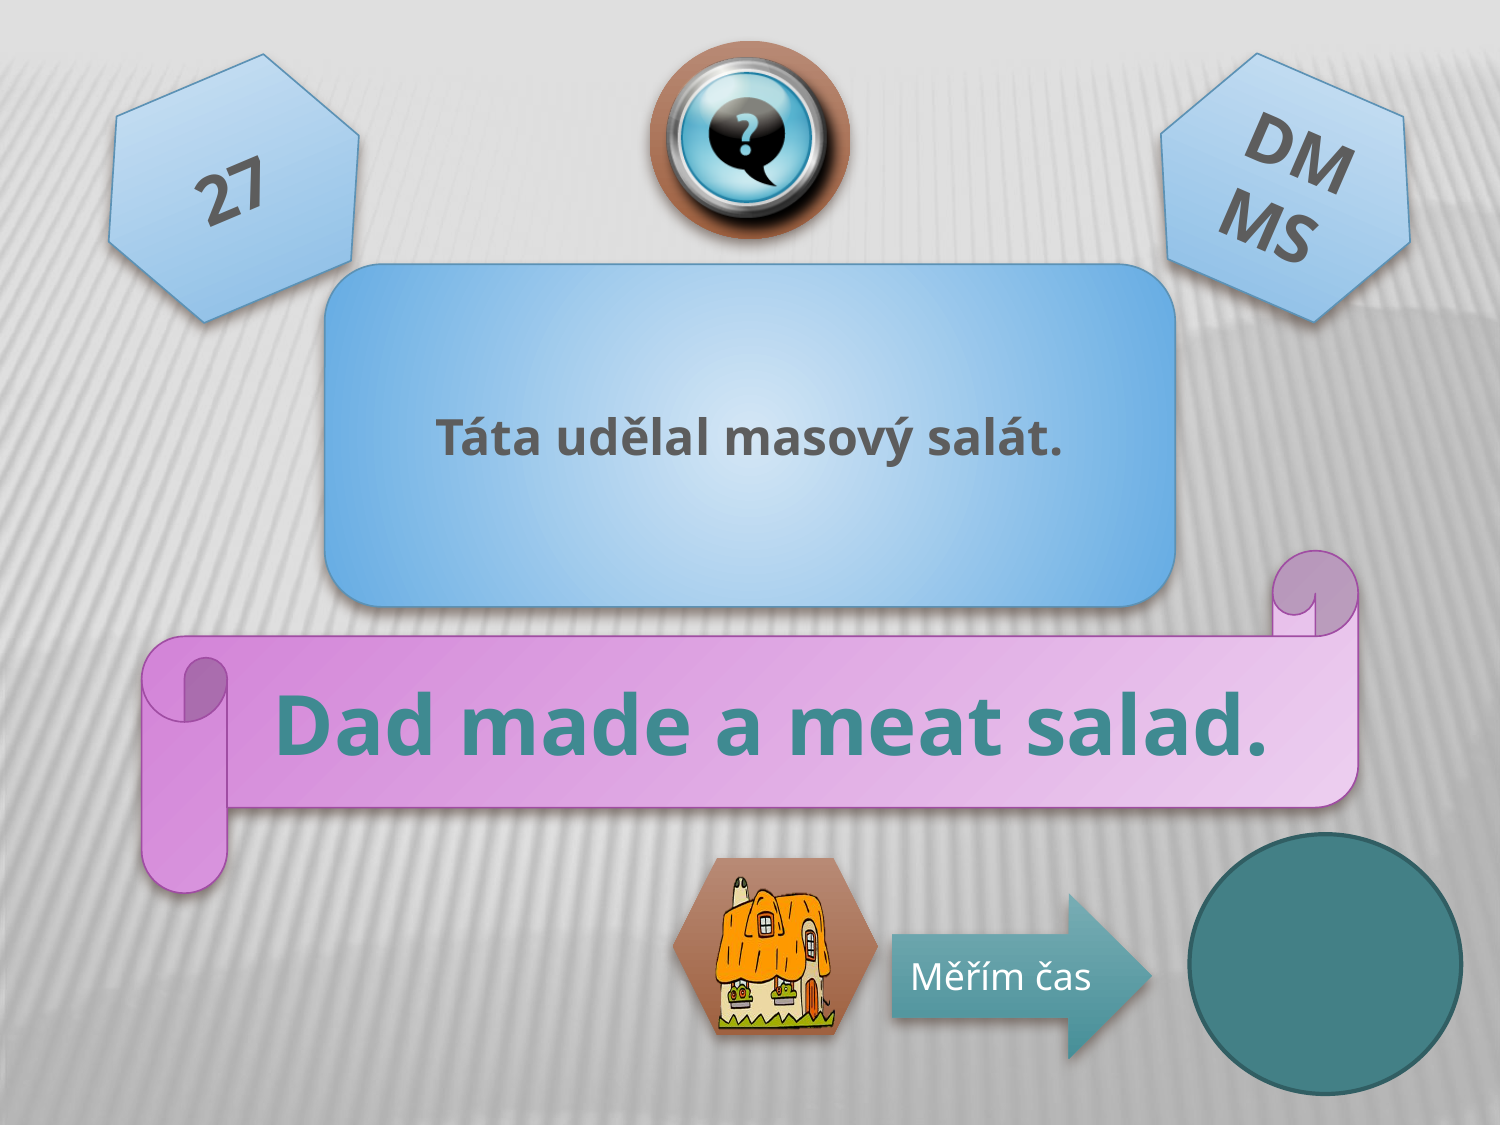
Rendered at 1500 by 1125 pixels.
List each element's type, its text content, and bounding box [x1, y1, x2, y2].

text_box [672, 857, 878, 1040]
text_box Dad made a meat salad. [140, 549, 1360, 895]
text_box Měřím čas [891, 893, 1152, 1059]
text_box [649, 40, 851, 242]
text_box 27 [107, 53, 360, 324]
text_box [1187, 832, 1464, 1097]
text_box Táta udělal masový salát. [323, 263, 1177, 608]
text_box DMMS [1160, 52, 1411, 324]
